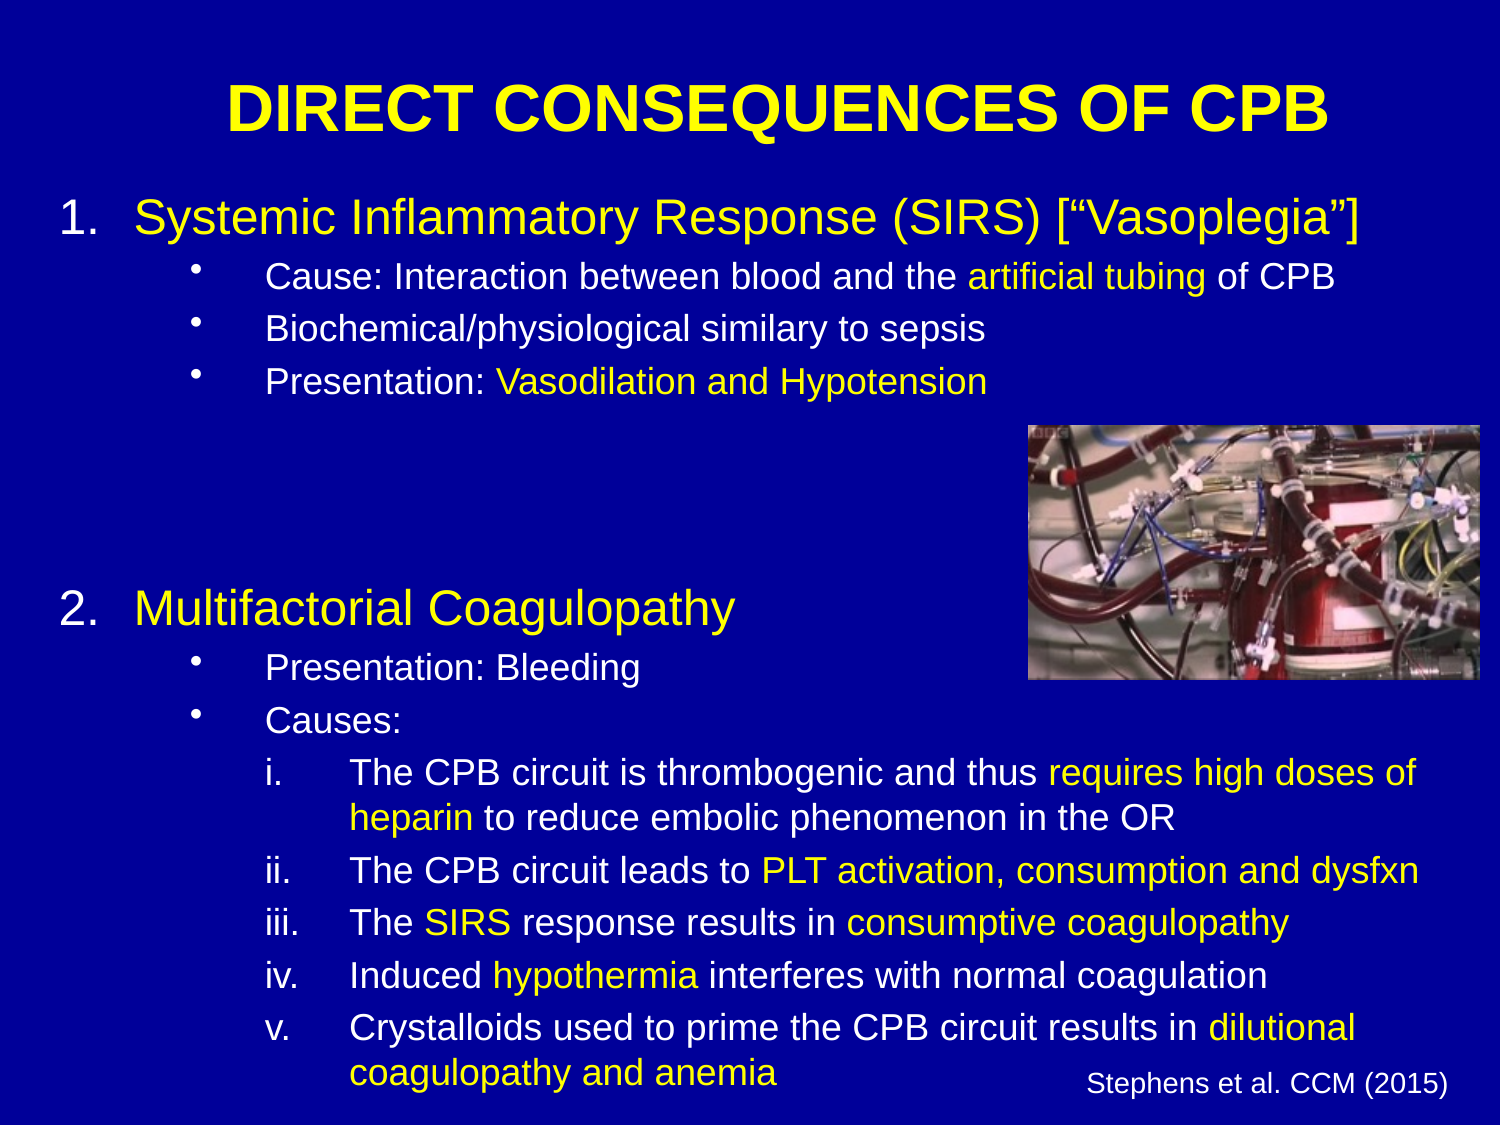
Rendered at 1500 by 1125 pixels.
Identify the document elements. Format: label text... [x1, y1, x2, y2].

list Systemic Inflammatory Response (SIRS) [“Vasoplegia”] Cause: Interaction between blood and the artificial tubing of CPB Biochemical/physiological similary to sepsis Presentation: Vasodilation and Hypotension Multifactorial Coagulopathy Presentation: Bleeding Causes: The CPB circuit is thrombogenic and thus requires high doses of heparin to reduce embolic phenomenon in the OR The CPB circuit leads to PLT activation, consumption and dysfxn The SIRS response results in consumptive coagulopathy Induced hypothermia interferes with normal coagulation Crystalloids used to prime the CPB circuit results in dilutional coagulopathy and anemia [43, 176, 1453, 1066]
picture [1027, 425, 1480, 681]
text_box Stephens et al. CCM (2015) [1071, 1056, 1480, 1107]
title DIRECT CONSEQUENCES OF CPB [5, 35, 1442, 153]
